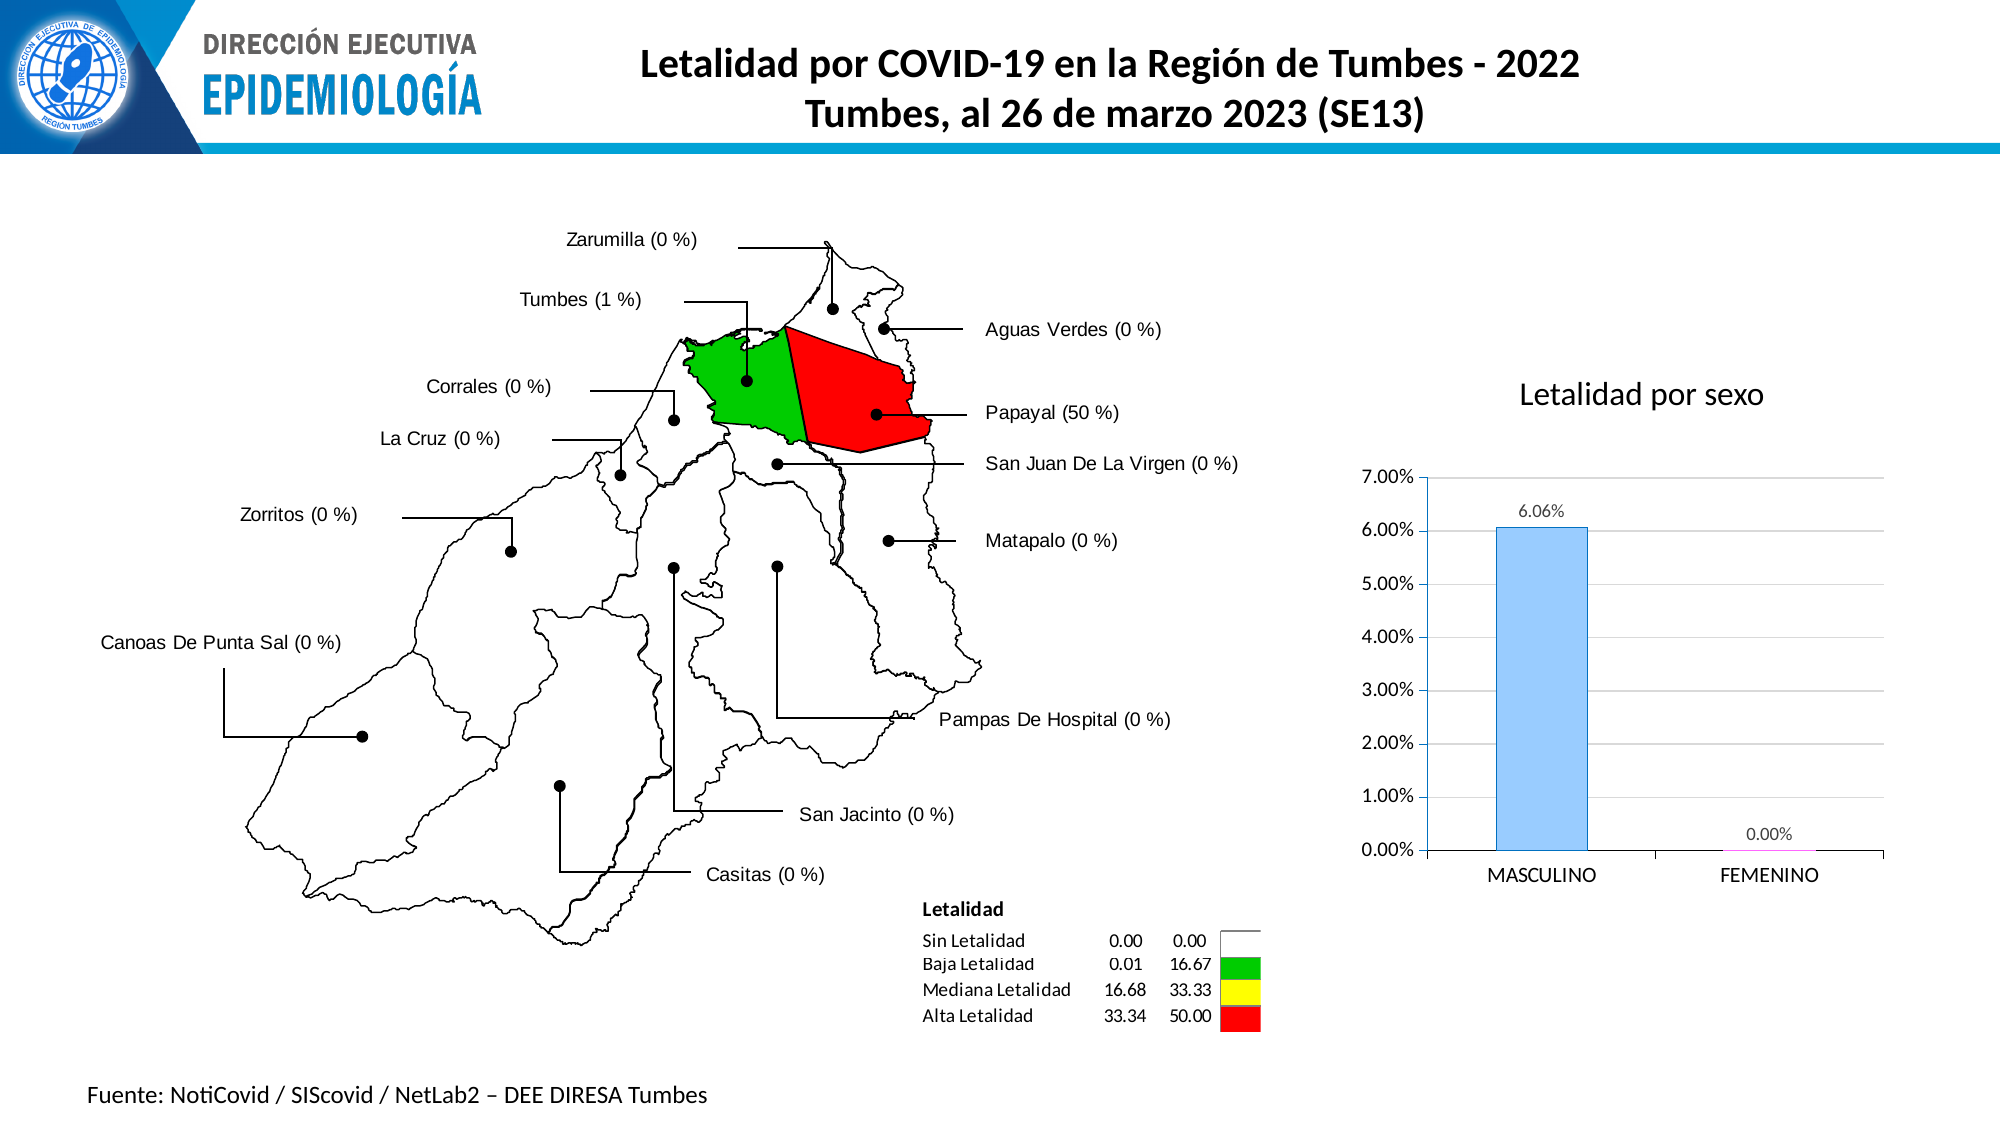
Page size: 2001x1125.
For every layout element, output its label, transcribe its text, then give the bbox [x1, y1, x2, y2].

chart [1349, 454, 1913, 905]
text_box Fuente: NotiCovid / SIScovid / NetLab2 – DEE DIRESA Tumbes [72, 1071, 1228, 1116]
text_box Letalidad por sexo [1504, 364, 1780, 420]
text_box [0, 142, 2000, 155]
picture [0, 0, 512, 154]
picture [95, 228, 1262, 1033]
text_box Letalidad por COVID-19 en la Región de Tumbes - 2022 Tumbes, al 26 de marzo 2023 (SE13) [512, 28, 1710, 144]
